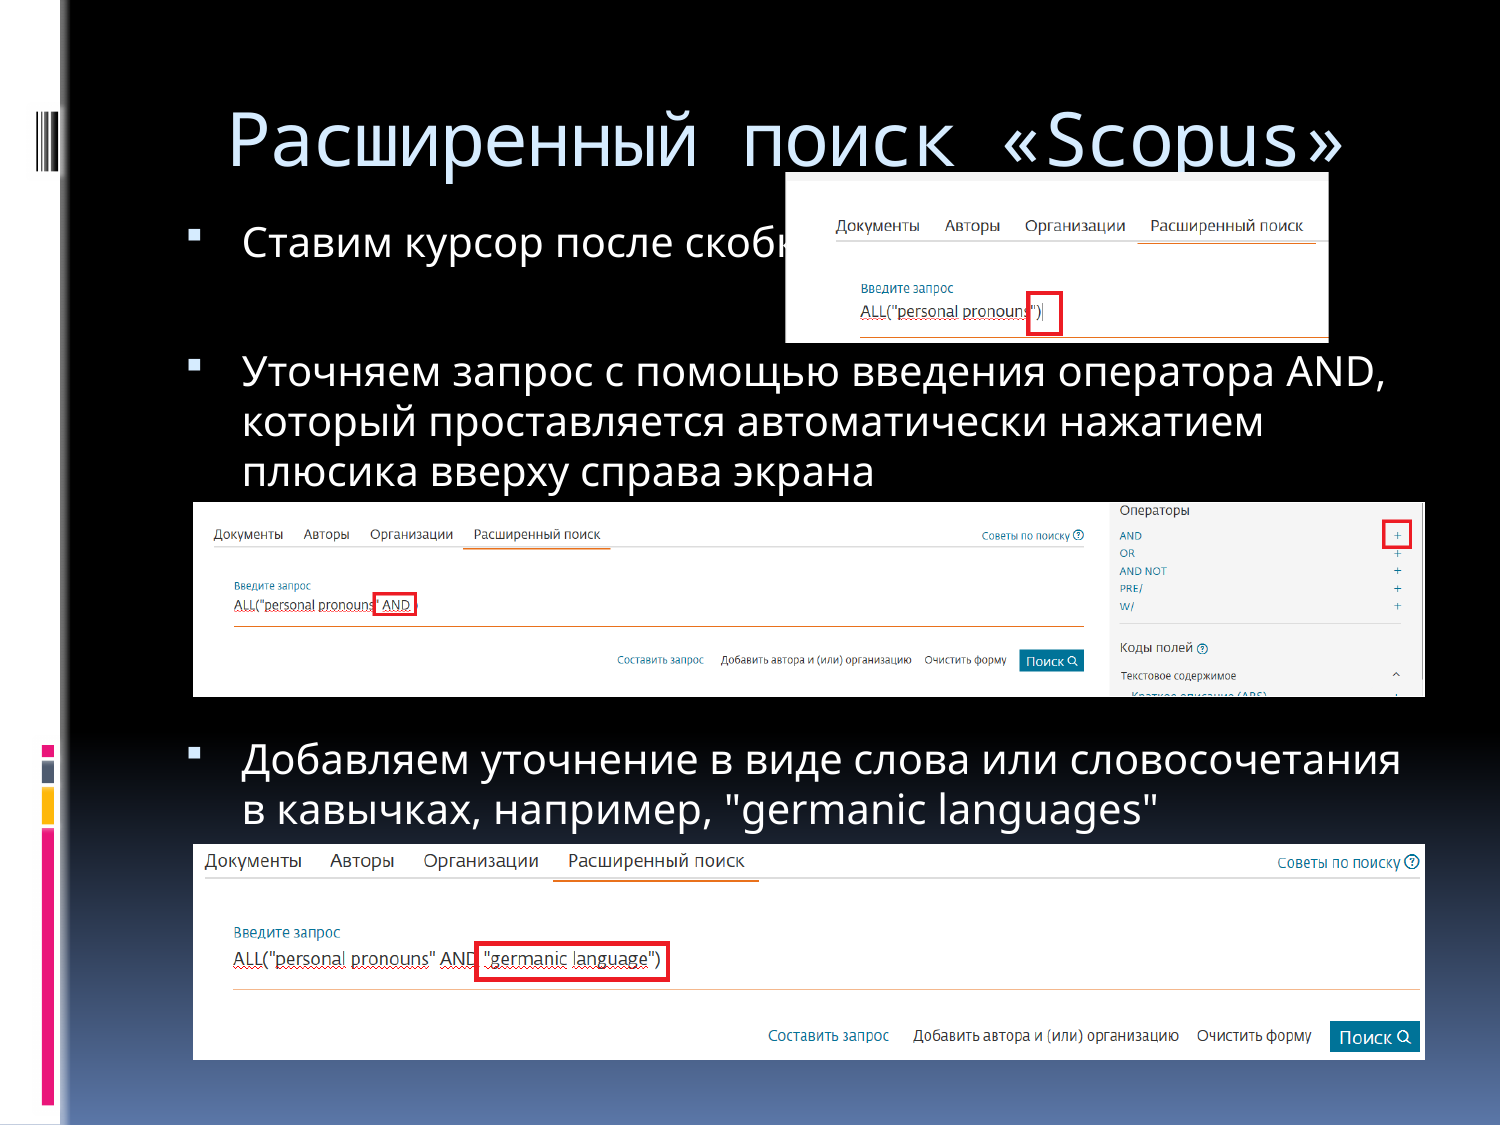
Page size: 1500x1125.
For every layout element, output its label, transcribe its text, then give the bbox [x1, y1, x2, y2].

picture [194, 845, 1424, 1059]
picture [194, 502, 1424, 697]
title Расширенный поиск «Scopus» [150, 83, 1425, 234]
list Ставим курсор после скобки: Уточняем запрос с помощью введения оператора AND, который проставляется автоматически нажатием плюсика вверху справа экрана Добавляем уточнение в виде слова или словосочетания в кавычках, например, "germanic languages" (германские языки) [159, 208, 1435, 959]
picture [784, 172, 1330, 344]
